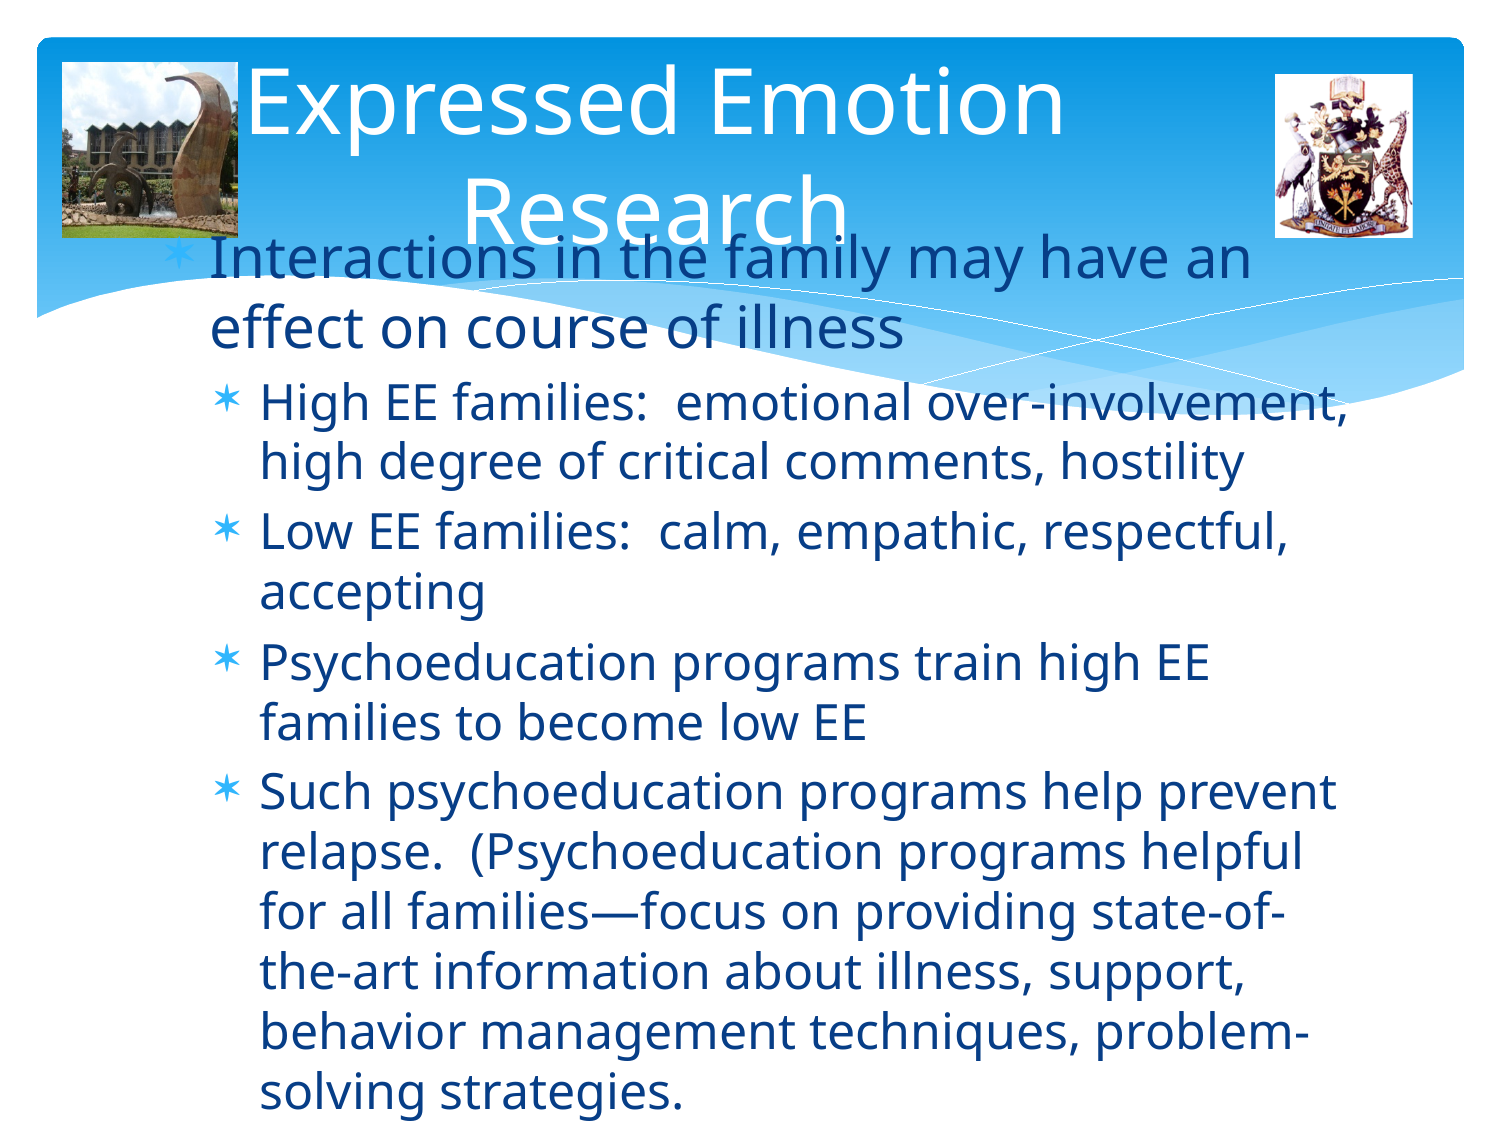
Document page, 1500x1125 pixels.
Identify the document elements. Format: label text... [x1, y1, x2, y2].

list Interactions in the family may have an effect on course of illness High EE families: emotional over-involvement, high degree of critical comments, hostility Low EE families: calm, empathic, respectful, accepting Psychoeducation programs train high EE families to become low EE Such psychoeducation programs help prevent relapse. (Psychoeducation programs helpful for all families—focus on providing state-of-the-art information about illness, support, behavior management techniques, problem-solving strategies. [149, 212, 1388, 1125]
picture [1276, 75, 1413, 238]
title Expressed Emotion Research [37, 49, 1276, 256]
